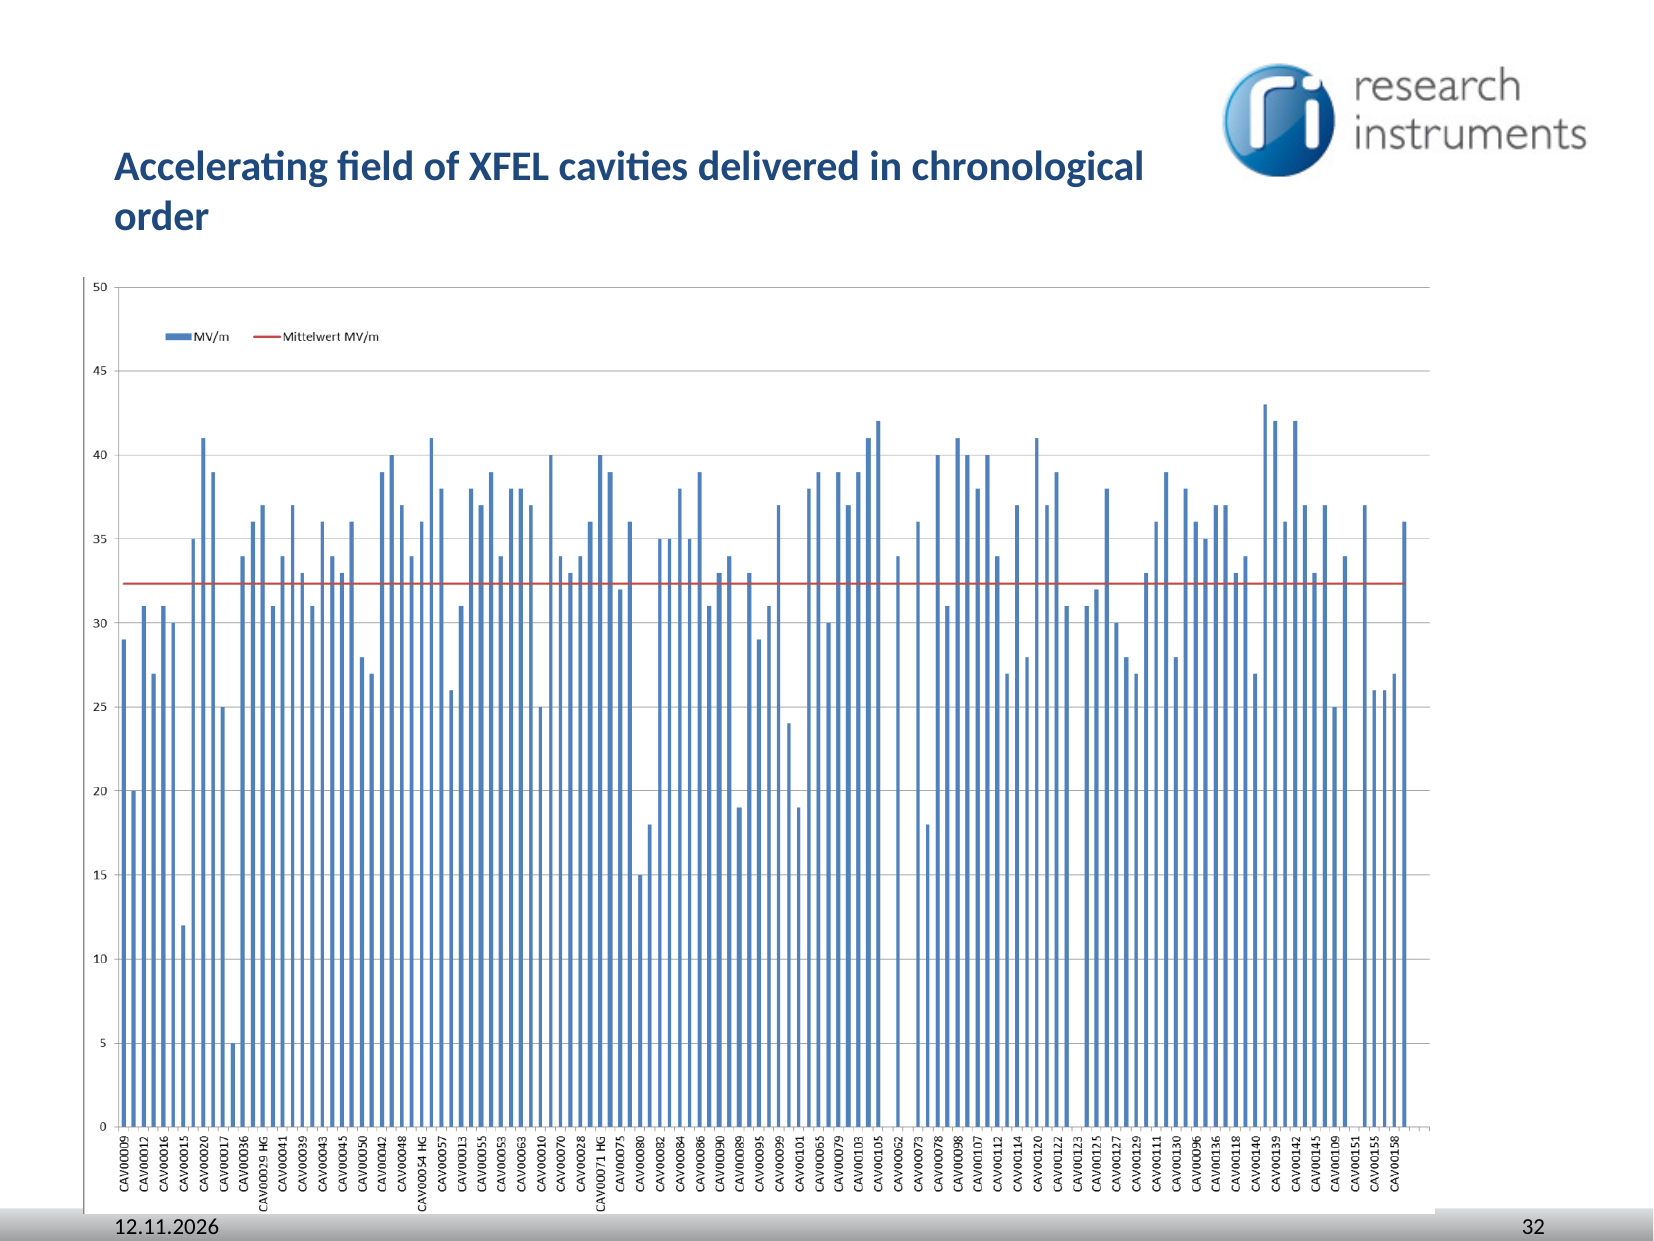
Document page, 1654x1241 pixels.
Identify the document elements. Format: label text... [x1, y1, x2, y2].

slide_number 32 [1176, 1192, 1562, 1241]
picture [0, 0, 1654, 1241]
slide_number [97, 1221, 484, 1241]
title Accelerating field of XFEL cavities delivered in chronological order [97, 130, 1164, 276]
